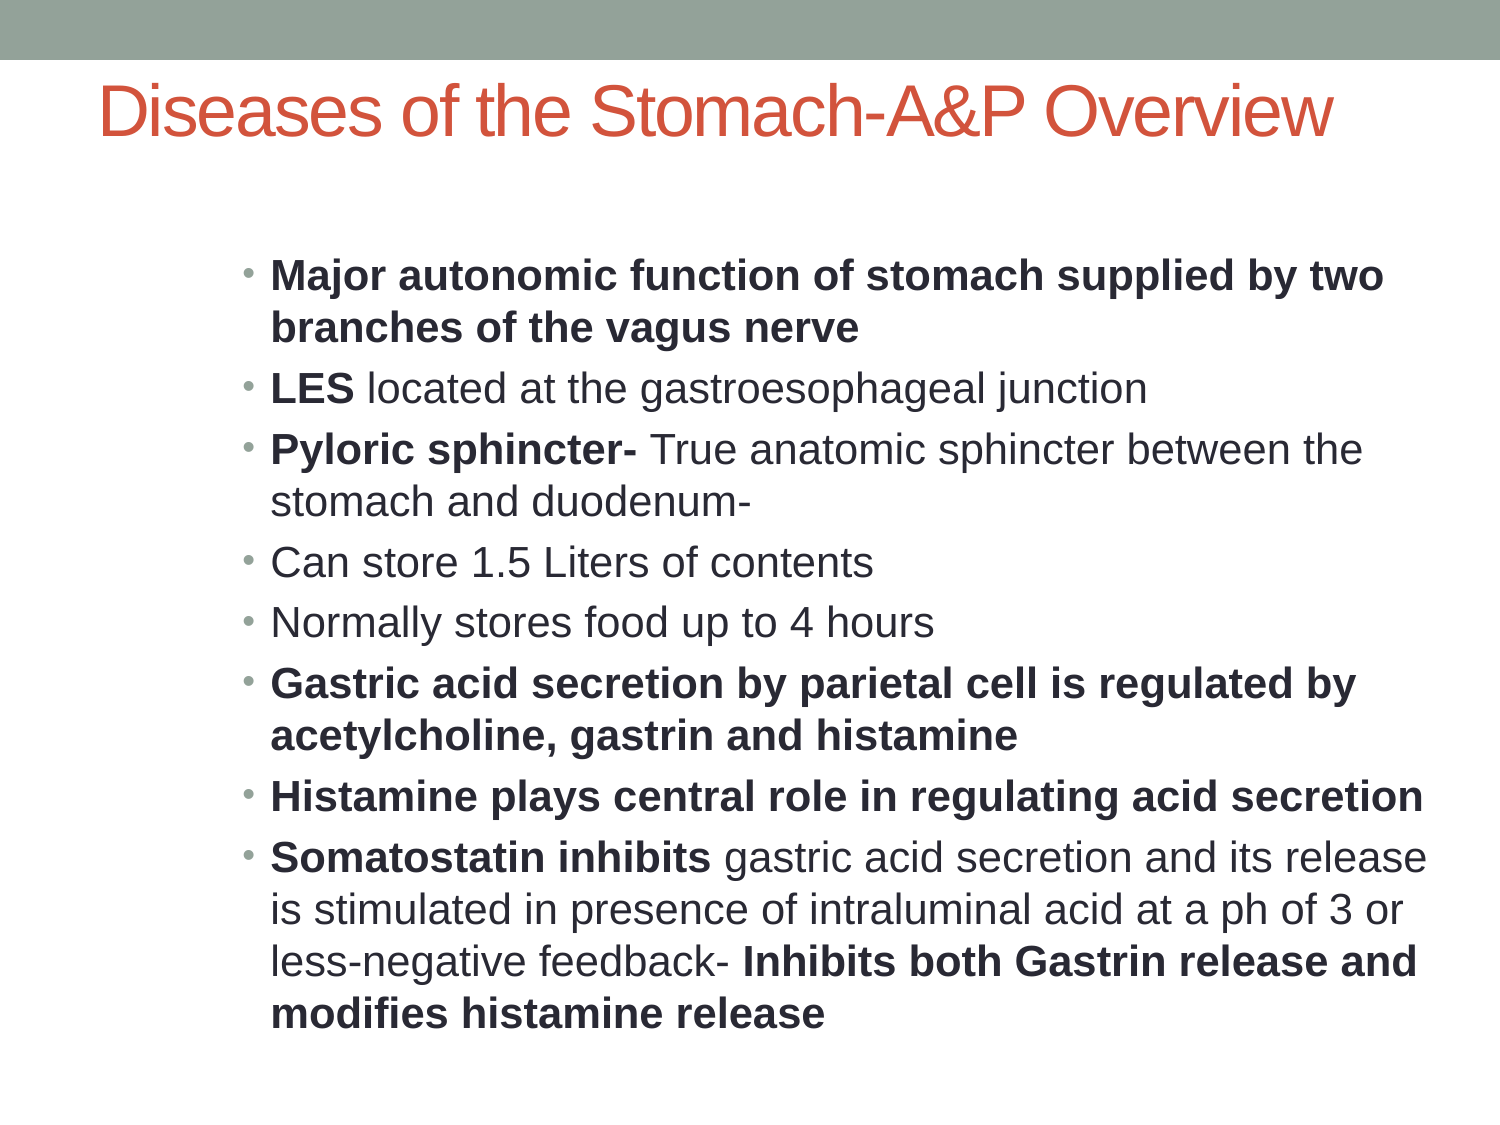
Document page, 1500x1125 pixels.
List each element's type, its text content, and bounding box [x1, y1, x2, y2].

list Major autonomic function of stomach supplied by two branches of the vagus nerve LES located at the gastroesophageal junction Pyloric sphincter- True anatomic sphincter between the stomach and duodenum- Can store 1.5 Liters of contents Normally stores food up to 4 hours Gastric acid secretion by parietal cell is regulated by acetylcholine, gastrin and histamine Histamine plays central role in regulating acid secretion Somatostatin inhibits gastric acid secretion and its release is stimulated in presence of intraluminal acid at a ph of 3 or less-negative feedback- Inhibits both Gastrin release and modifies histamine release [227, 239, 1474, 1059]
title Diseases of the Stomach-A&P Overview [82, 44, 1375, 171]
